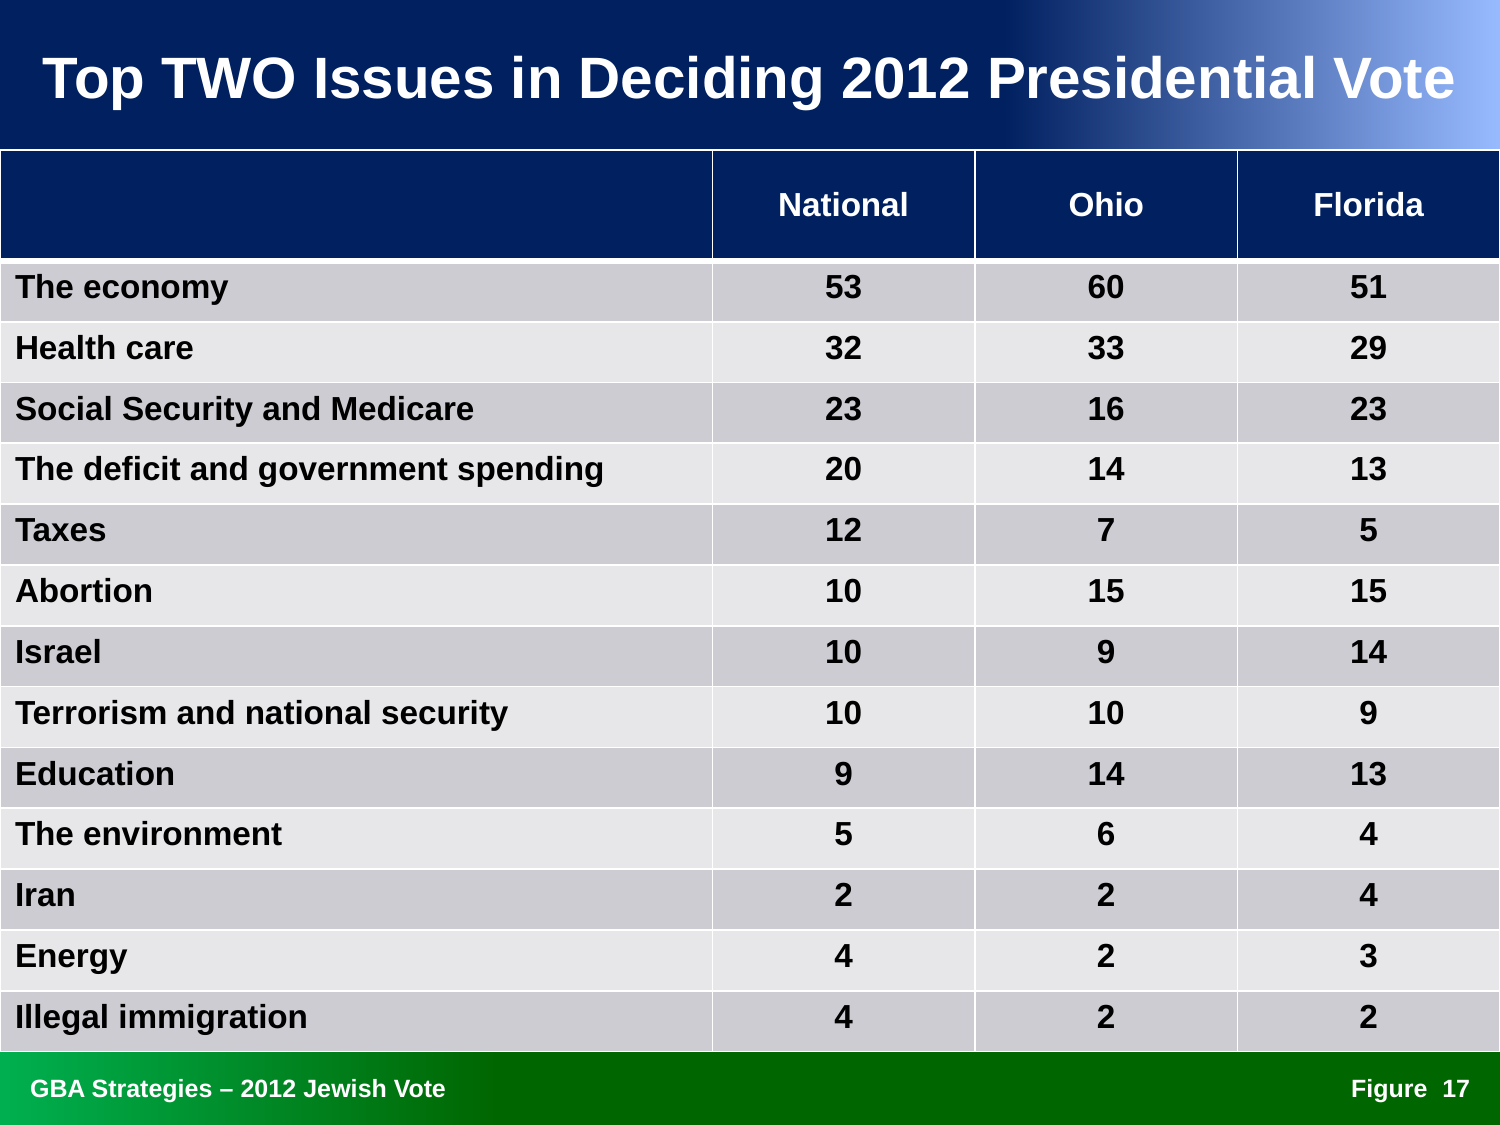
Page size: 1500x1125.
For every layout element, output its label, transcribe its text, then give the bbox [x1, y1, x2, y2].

table_cell 14 [1238, 627, 1499, 686]
table_cell The environment [1, 809, 712, 868]
table_cell Education [1, 748, 712, 807]
table_cell 13 [1238, 748, 1499, 807]
table_cell The economy [1, 264, 712, 321]
table_cell 9 [976, 627, 1237, 686]
table_cell 2 [713, 870, 974, 929]
table_cell Israel [1, 627, 712, 686]
table_cell Energy [1, 931, 712, 990]
table_cell 29 [1238, 323, 1499, 382]
table_header Florida [1238, 151, 1499, 258]
table_cell 15 [1238, 566, 1499, 625]
chart [294, 1052, 299, 1125]
table_cell 23 [1238, 383, 1499, 442]
table_header [1, 151, 712, 258]
table_cell 15 [976, 566, 1237, 625]
table_cell Abortion [1, 566, 712, 625]
table_cell Taxes [1, 505, 712, 564]
table_cell 2 [1238, 992, 1499, 1051]
table_cell Health care [1, 323, 712, 382]
table_cell 4 [1238, 809, 1499, 868]
table_header National [713, 151, 974, 258]
table_cell 12 [713, 505, 974, 564]
table_cell 10 [713, 566, 974, 625]
table_cell 2 [976, 992, 1237, 1051]
table_cell 14 [976, 444, 1237, 503]
table_cell 10 [976, 687, 1237, 747]
table_cell 32 [713, 323, 974, 382]
table_cell 53 [713, 264, 974, 321]
table_cell 14 [976, 748, 1237, 807]
table_cell 51 [1238, 264, 1499, 321]
table_cell 4 [713, 992, 974, 1051]
table_cell Iran [1, 870, 712, 929]
table_cell Terrorism and national security [1, 687, 712, 747]
table_cell 9 [713, 748, 974, 807]
title Top TWO Issues in Deciding 2012 Presidential Vote [0, 0, 1500, 149]
table_cell 5 [1238, 505, 1499, 564]
table_header Ohio [976, 151, 1237, 258]
table_cell 13 [1238, 444, 1499, 503]
table_cell 20 [713, 444, 974, 503]
table_cell The deficit and government spending [1, 444, 712, 503]
table_cell 7 [976, 505, 1237, 564]
table_cell Illegal immigration [1, 992, 712, 1051]
table_cell 16 [976, 383, 1237, 442]
table_cell 6 [976, 809, 1237, 868]
table_cell 4 [713, 931, 974, 990]
table_cell 23 [713, 383, 974, 442]
table_cell 10 [713, 627, 974, 686]
table_cell 4 [1238, 870, 1499, 929]
table_cell Social Security and Medicare [1, 383, 712, 442]
table_cell 9 [1238, 687, 1499, 747]
table_cell 33 [976, 323, 1237, 382]
table_cell 10 [713, 687, 974, 747]
table_cell 5 [713, 809, 974, 868]
slide_number 16 [1412, 1052, 1500, 1125]
table_cell 2 [976, 931, 1237, 990]
table_cell 3 [1238, 931, 1499, 990]
table_cell 60 [976, 264, 1237, 321]
table_cell 2 [976, 870, 1237, 929]
